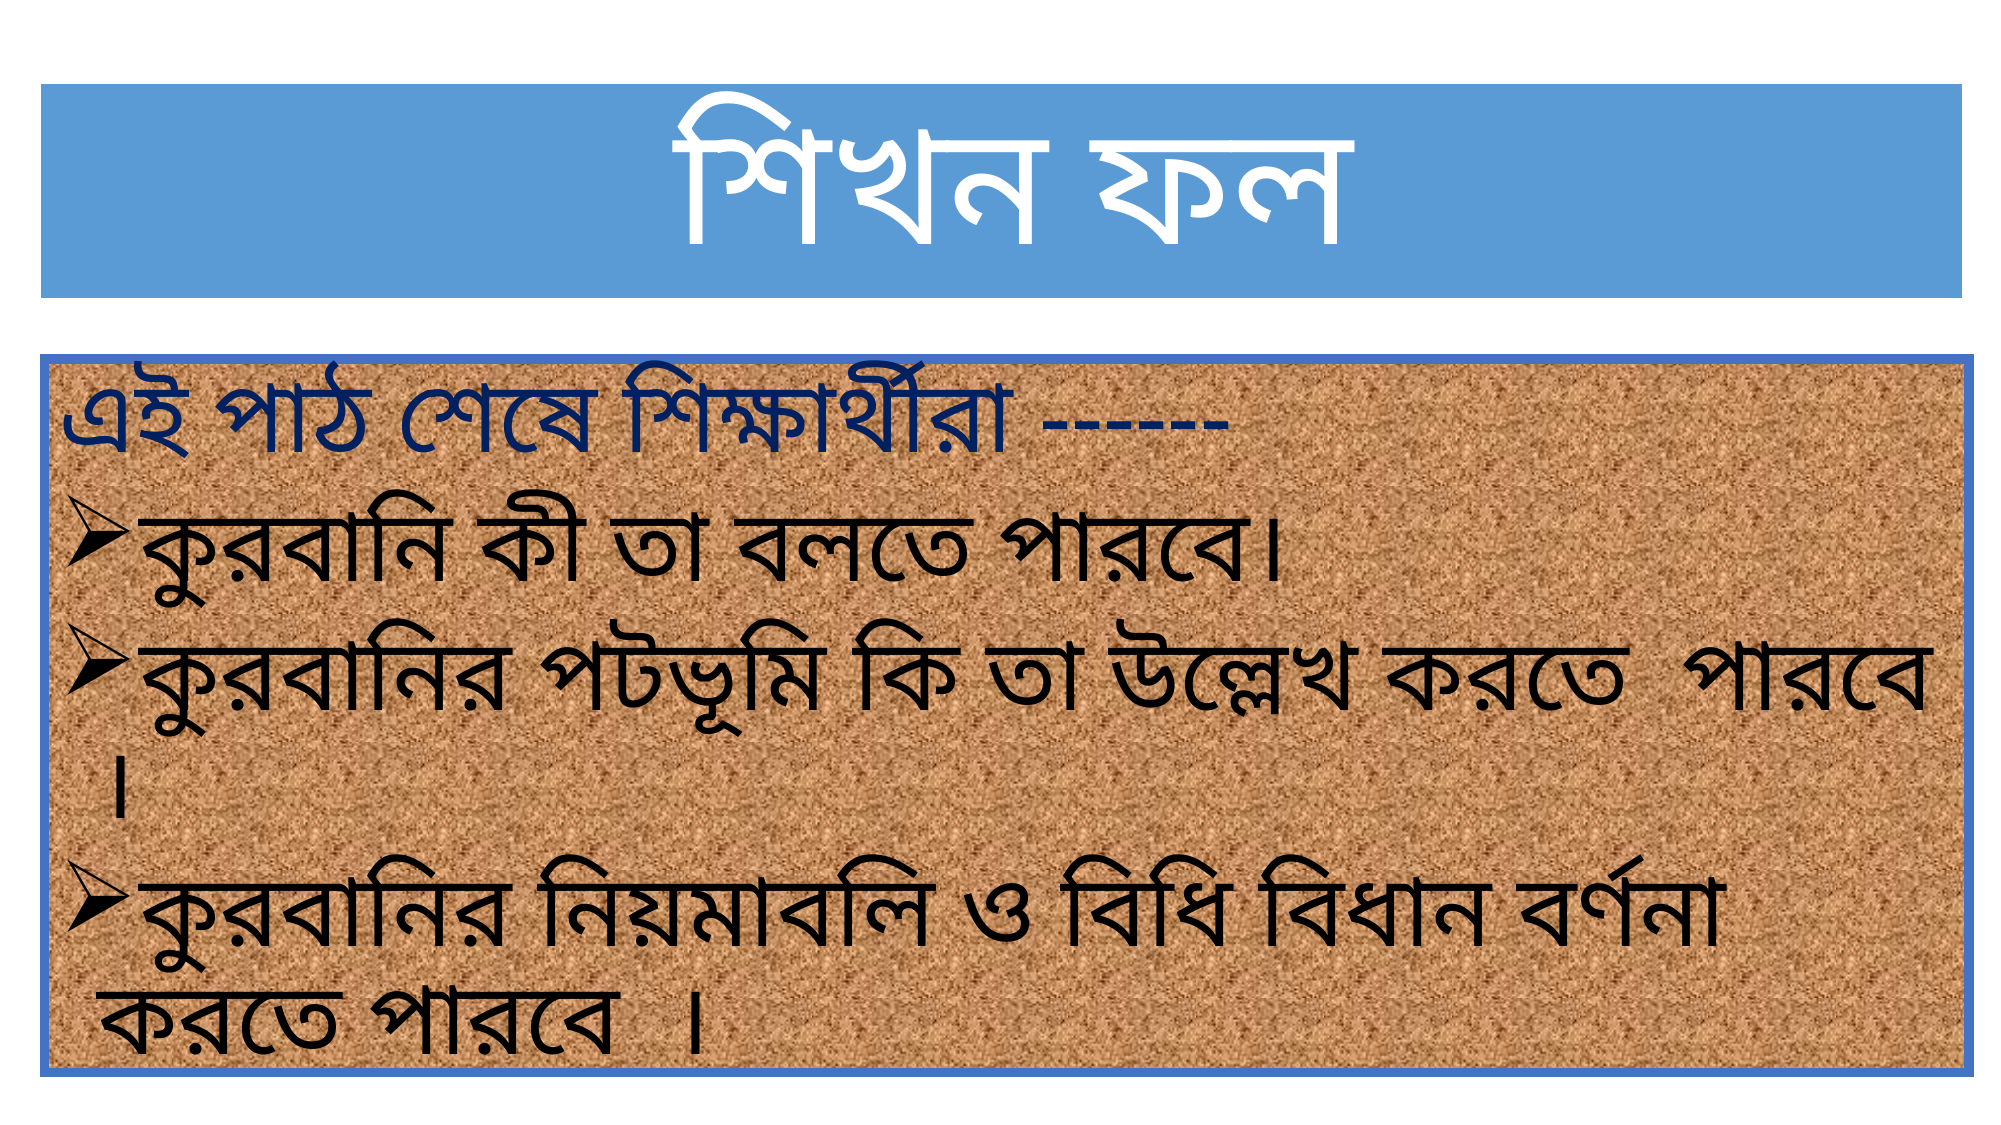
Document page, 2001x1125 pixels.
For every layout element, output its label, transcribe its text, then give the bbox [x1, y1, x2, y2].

title শিখন ফল [38, 80, 1965, 301]
list এই পাঠ শেষে শিক্ষার্থীরা ------ কুরবানি কী তা বলতে পারবে। কুরবানির পটভূমি কি তা উল্লেখ করতে পারবে । কুরবানির নিয়মাবলি ও বিধি বিধান বর্ণনা করতে পারবে । [44, 359, 1969, 1073]
